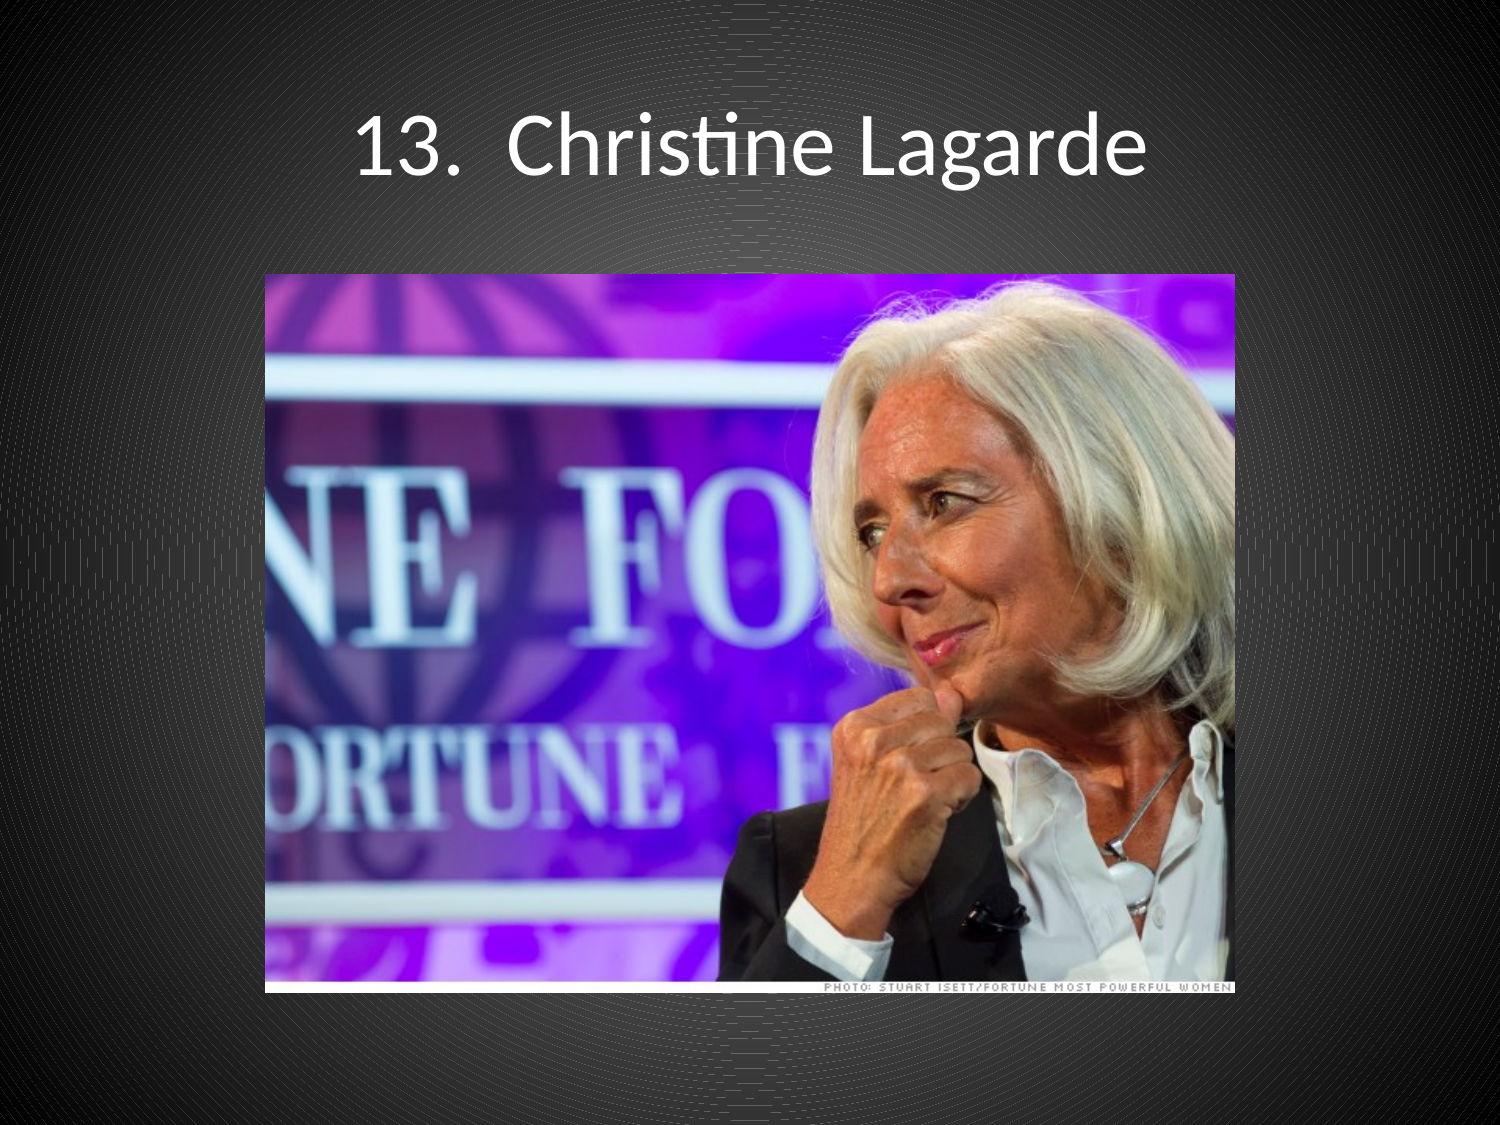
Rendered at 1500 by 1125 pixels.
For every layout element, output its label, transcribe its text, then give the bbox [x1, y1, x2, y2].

title 13. Christine Lagarde [75, 45, 1425, 233]
picture [265, 274, 1235, 993]
